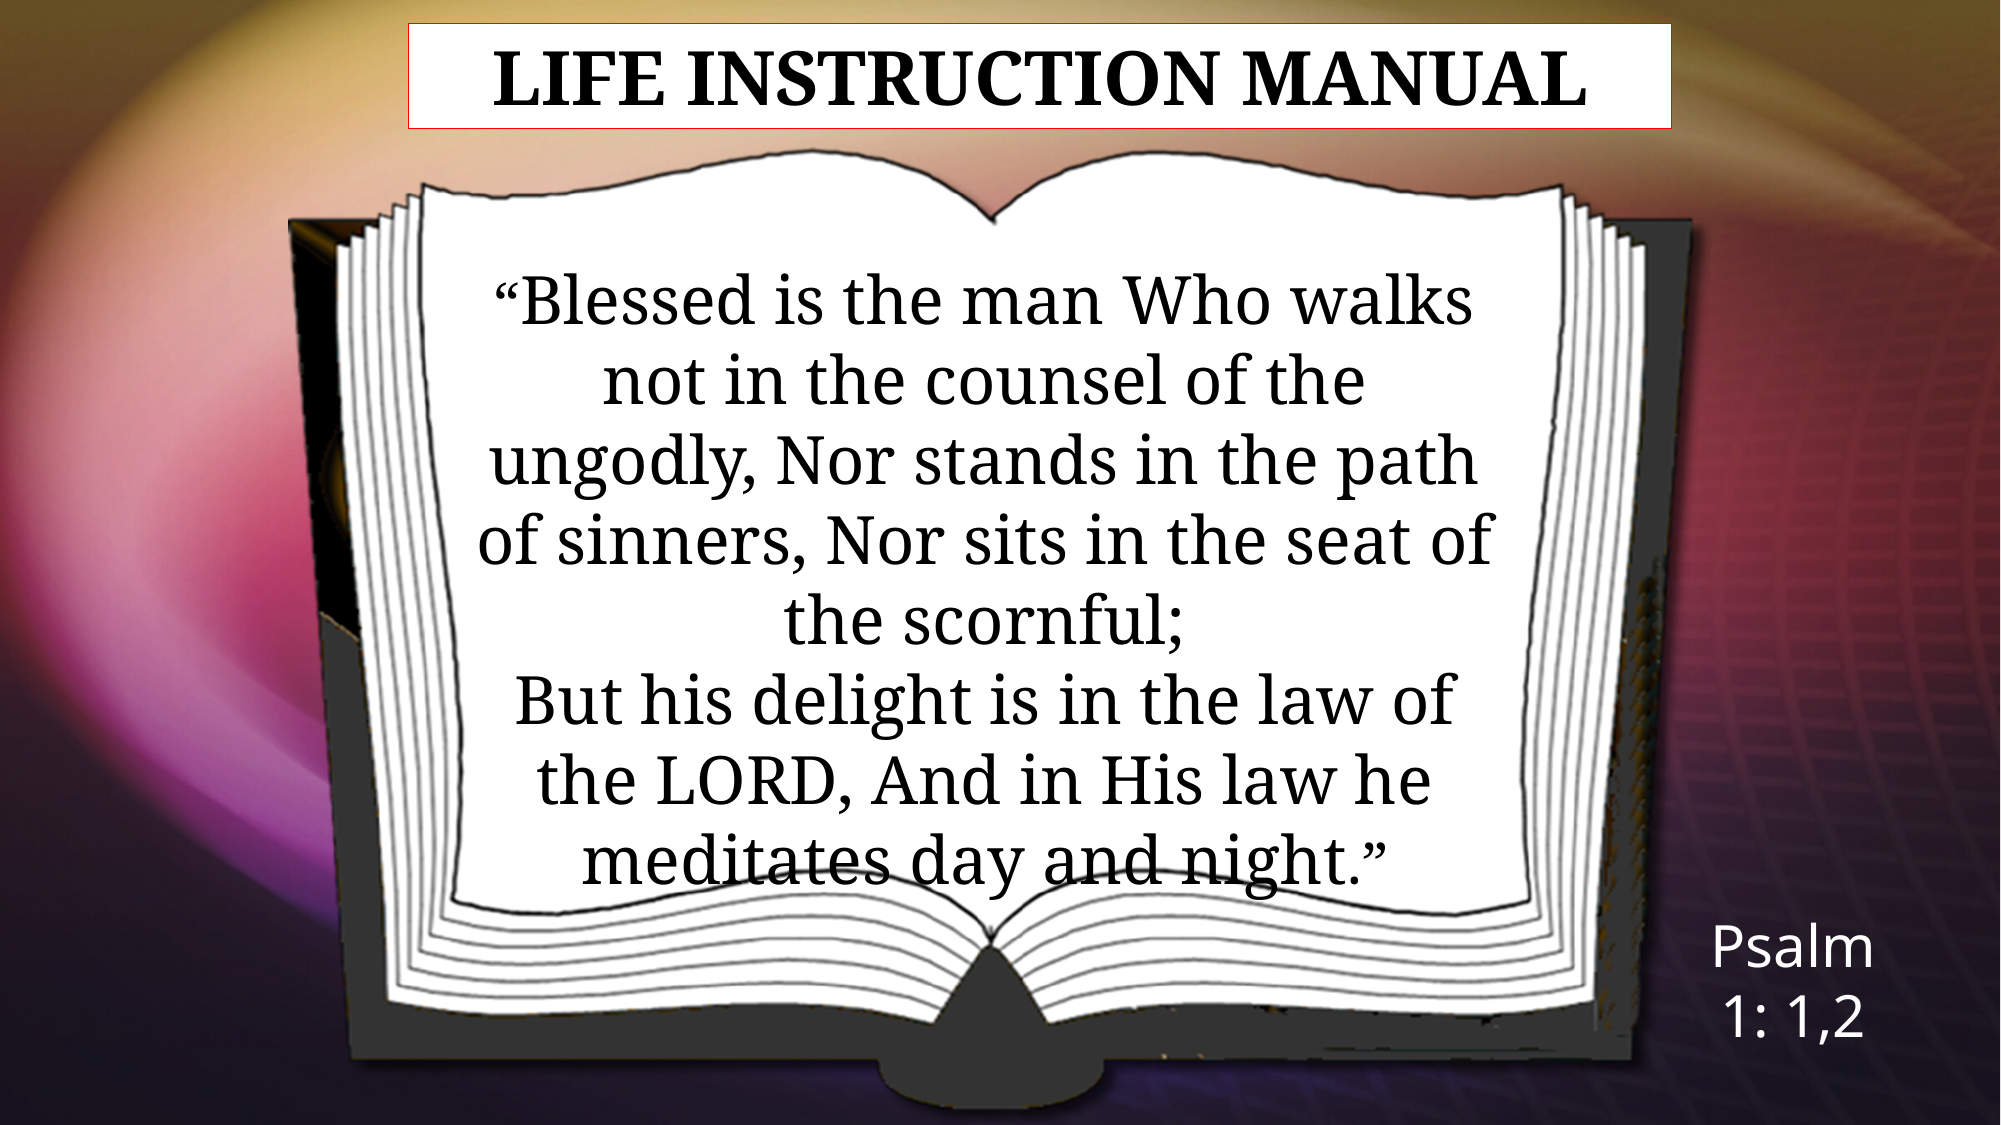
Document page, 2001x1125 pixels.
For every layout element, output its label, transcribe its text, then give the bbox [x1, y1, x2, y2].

text_box Psalm 1: 1,2 [1716, 901, 1901, 1056]
picture [0, 0, 2001, 1125]
text_box Life Instruction Manual [408, 23, 1672, 129]
